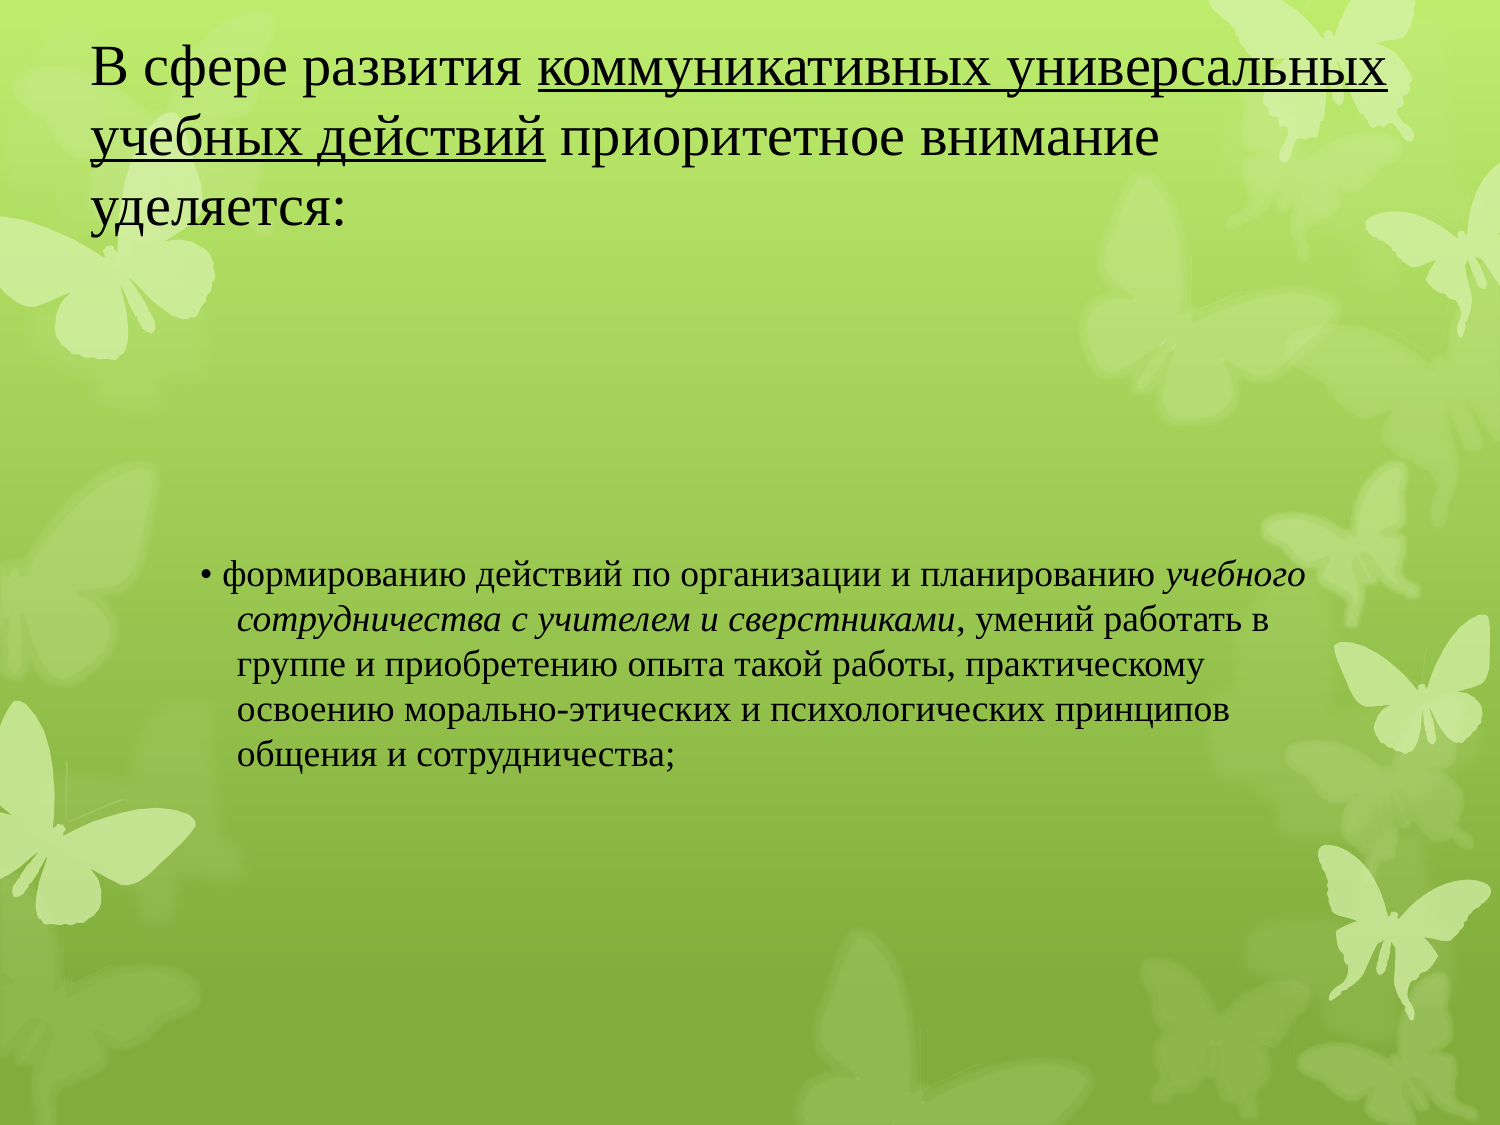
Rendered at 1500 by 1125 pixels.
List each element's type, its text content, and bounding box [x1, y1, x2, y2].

list • формированию действий по организации и планированию учебного сотрудничества с учителем и сверстниками, умений работать в группе и приобретению опыта такой работы, практическому освоению морально-этических и психологических принципов общения и сотрудничества; [165, 296, 1335, 962]
title В сфере развития коммуникативных универсальных учебных действий приоритетное внимание уделяется: [75, 30, 1425, 293]
